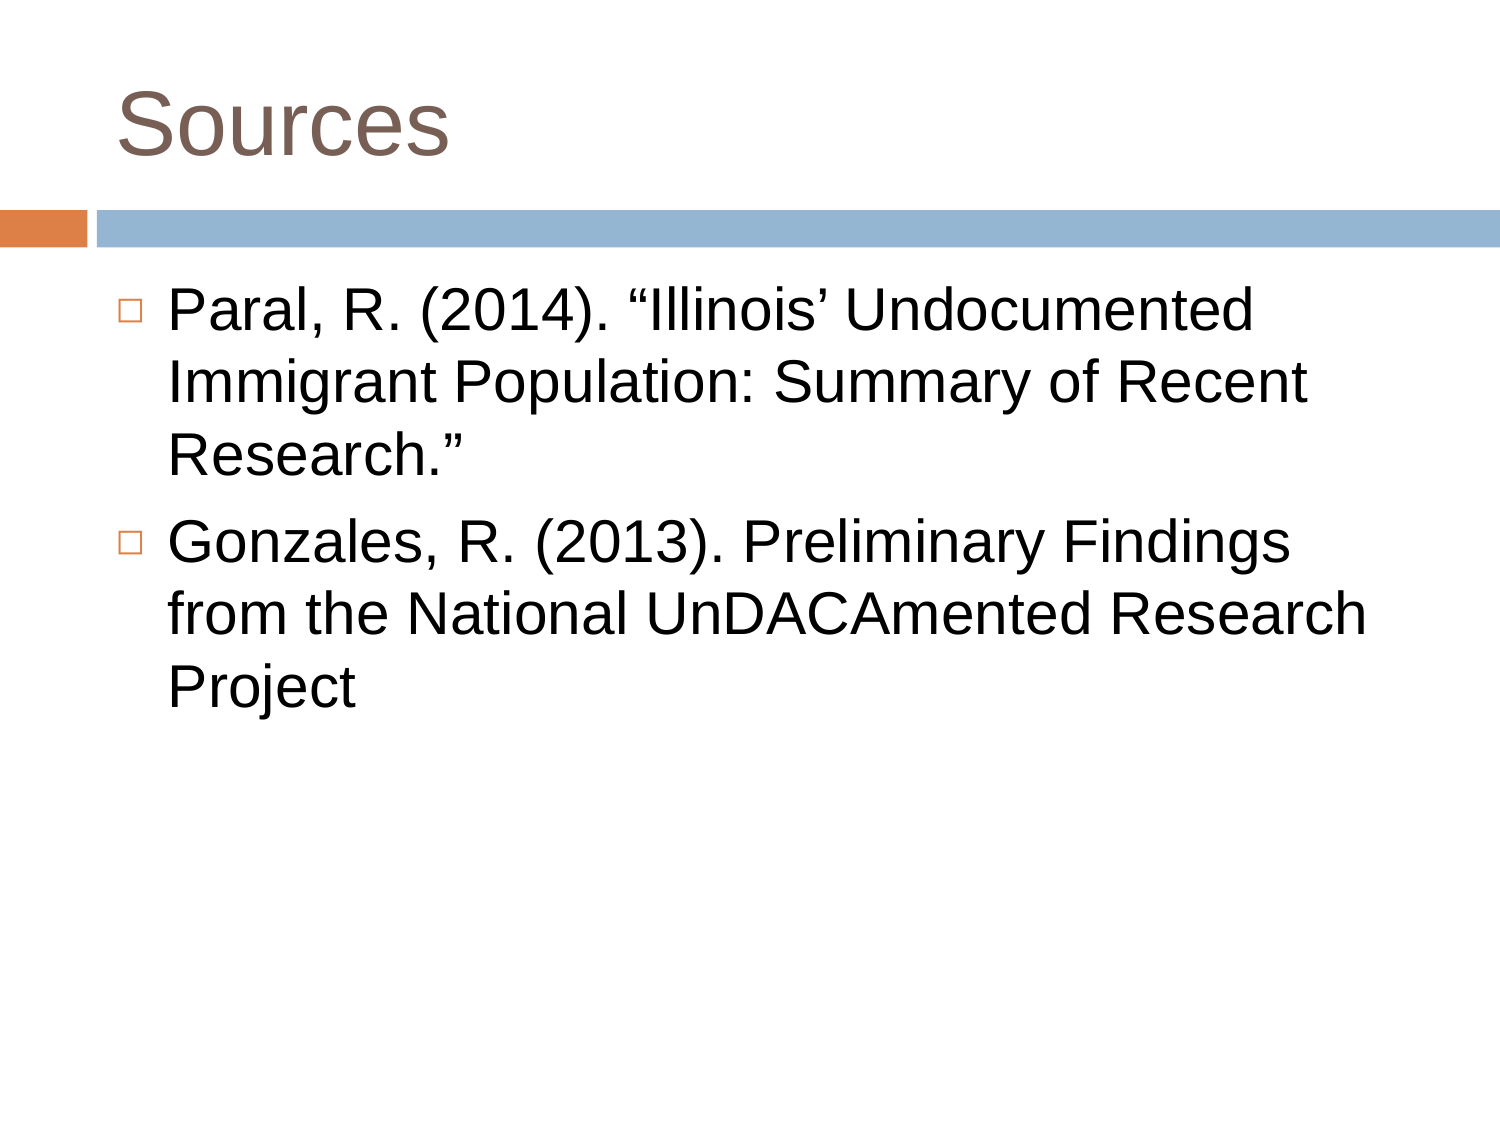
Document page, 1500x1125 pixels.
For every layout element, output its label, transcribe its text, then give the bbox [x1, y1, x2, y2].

title Sources [100, 37, 1438, 200]
list Paral, R. (2014). “Illinois’ Undocumented Immigrant Population: Summary of Recent Research.” Gonzales, R. (2013). Preliminary Findings from the National UnDACAmented Research Project [100, 262, 1438, 1000]
